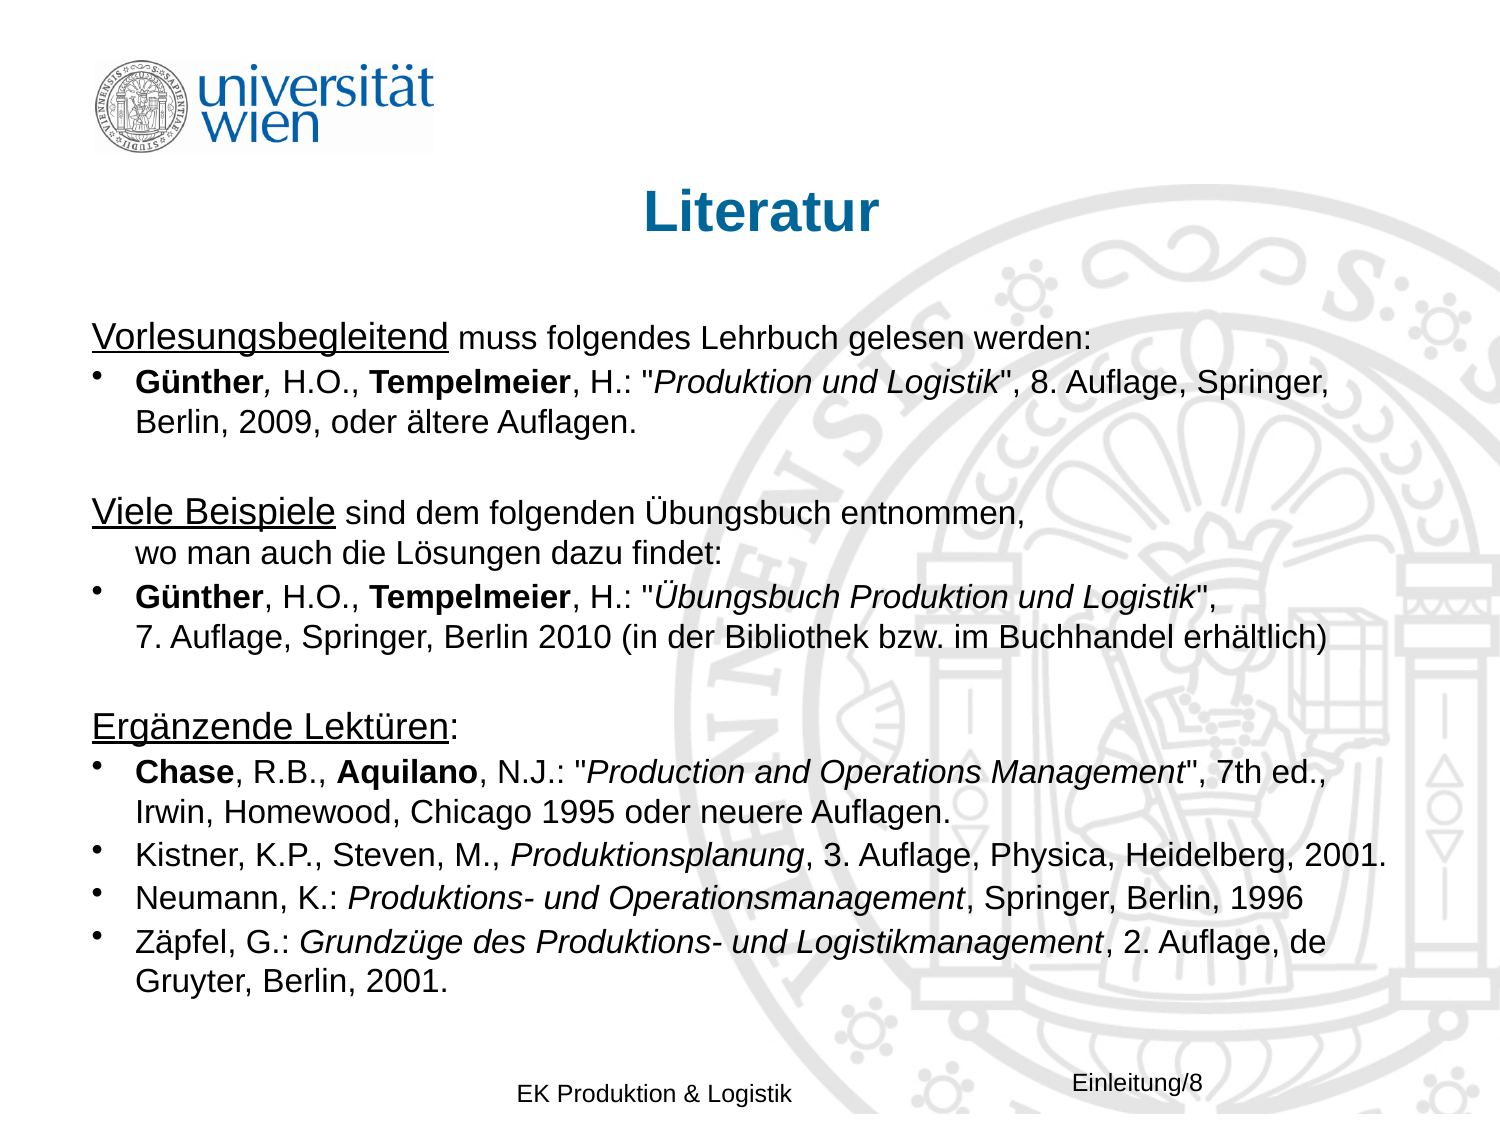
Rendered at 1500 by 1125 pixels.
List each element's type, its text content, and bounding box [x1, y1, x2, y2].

title Literatur [111, 160, 1412, 255]
picture [95, 60, 434, 153]
picture [674, 184, 1500, 1114]
list Vorlesungsbegleitend muss folgendes Lehrbuch gelesen werden: Günther, H.O., Tempelmeier, H.: "Produktion und Logistik", 8. Auflage, Springer, Berlin, 2009, oder ältere Auflagen. Viele Beispiele sind dem folgenden Übungsbuch entnommen, wo man auch die Lösungen dazu findet: Günther, H.O., Tempelmeier, H.: "Übungsbuch Produktion und Logistik", 7. Auflage, Springer, Berlin 2010 (in der Bibliothek bzw. im Buchhandel erhältlich) Ergänzende Lektüren: Chase, R.B., Aquilano, N.J.: "Production and Operations Management", 7th ed., Irwin, Homewood, Chicago 1995 oder neuere Auflagen. Kistner, K.P., Steven, M., Produktionsplanung, 3. Auflage, Physica, Heidelberg, 2001. Neumann, K.: Produktions- und Operationsmanagement, Springer, Berlin, 1996 Zäpfel, G.: Grundzüge des Produktions- und Logistikmanagement, 2. Auflage, de Gruyter, Berlin, 2001. [76, 255, 1414, 1059]
